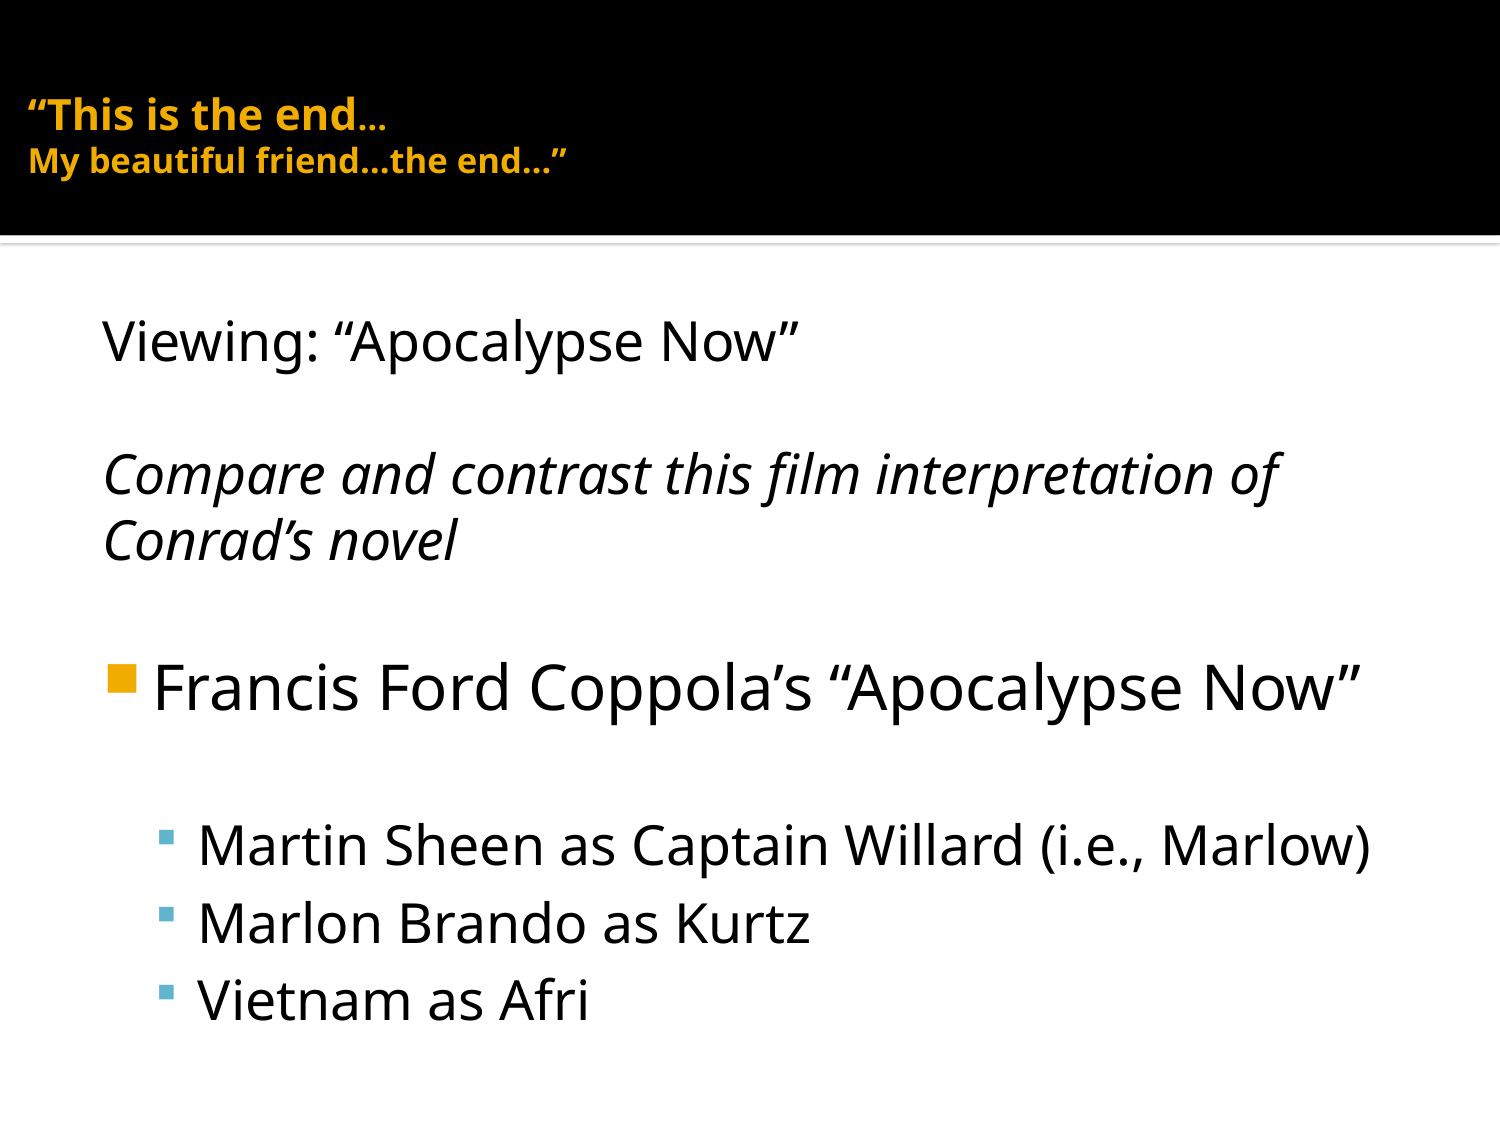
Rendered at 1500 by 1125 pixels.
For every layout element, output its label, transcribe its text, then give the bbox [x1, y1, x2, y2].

title “This is the end… My beautiful friend…the end…” [12, 25, 1463, 231]
list Viewing: “Apocalypse Now” Compare and contrast this film interpretation of Conrad’s novel Francis Ford Coppola’s “Apocalypse Now” Martin Sheen as Captain Willard (i.e., Marlow) Marlon Brando as Kurtz Vietnam as Afri [75, 291, 1425, 1050]
